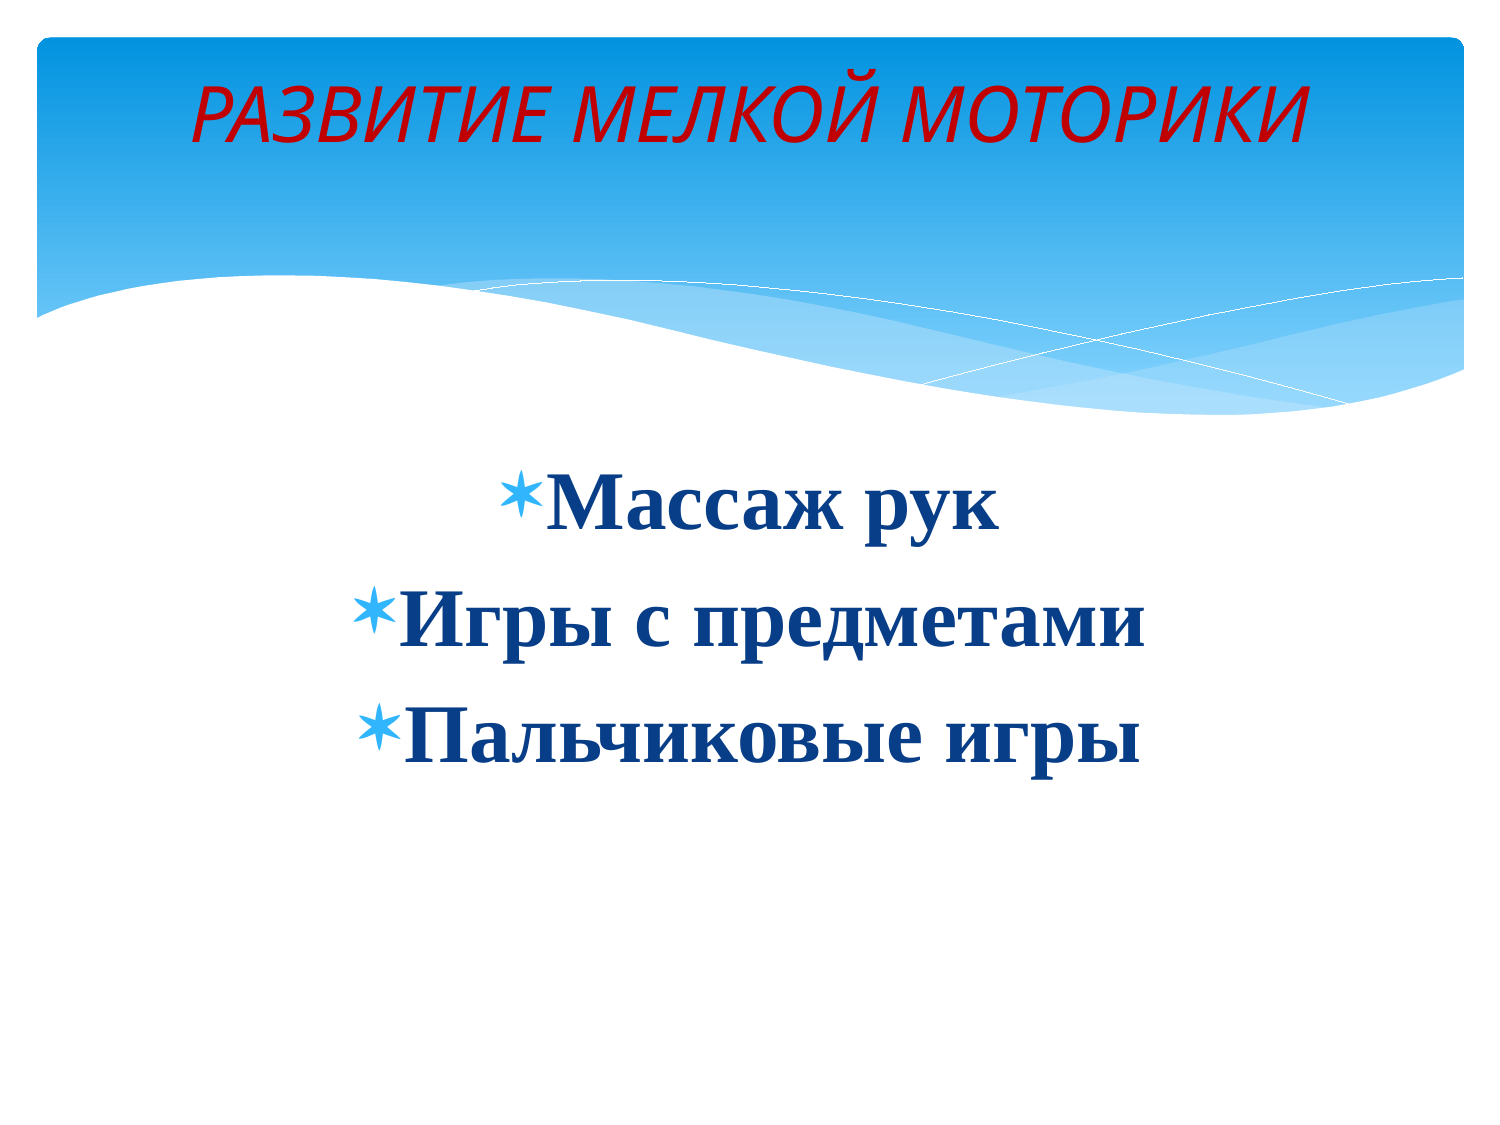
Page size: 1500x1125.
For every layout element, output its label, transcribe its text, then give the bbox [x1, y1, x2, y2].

list Массаж рук Игры с предметами Пальчиковые игры [143, 438, 1359, 1005]
title РАЗВИТИЕ МЕЛКОЙ МОТОРИКИ [75, 55, 1425, 261]
